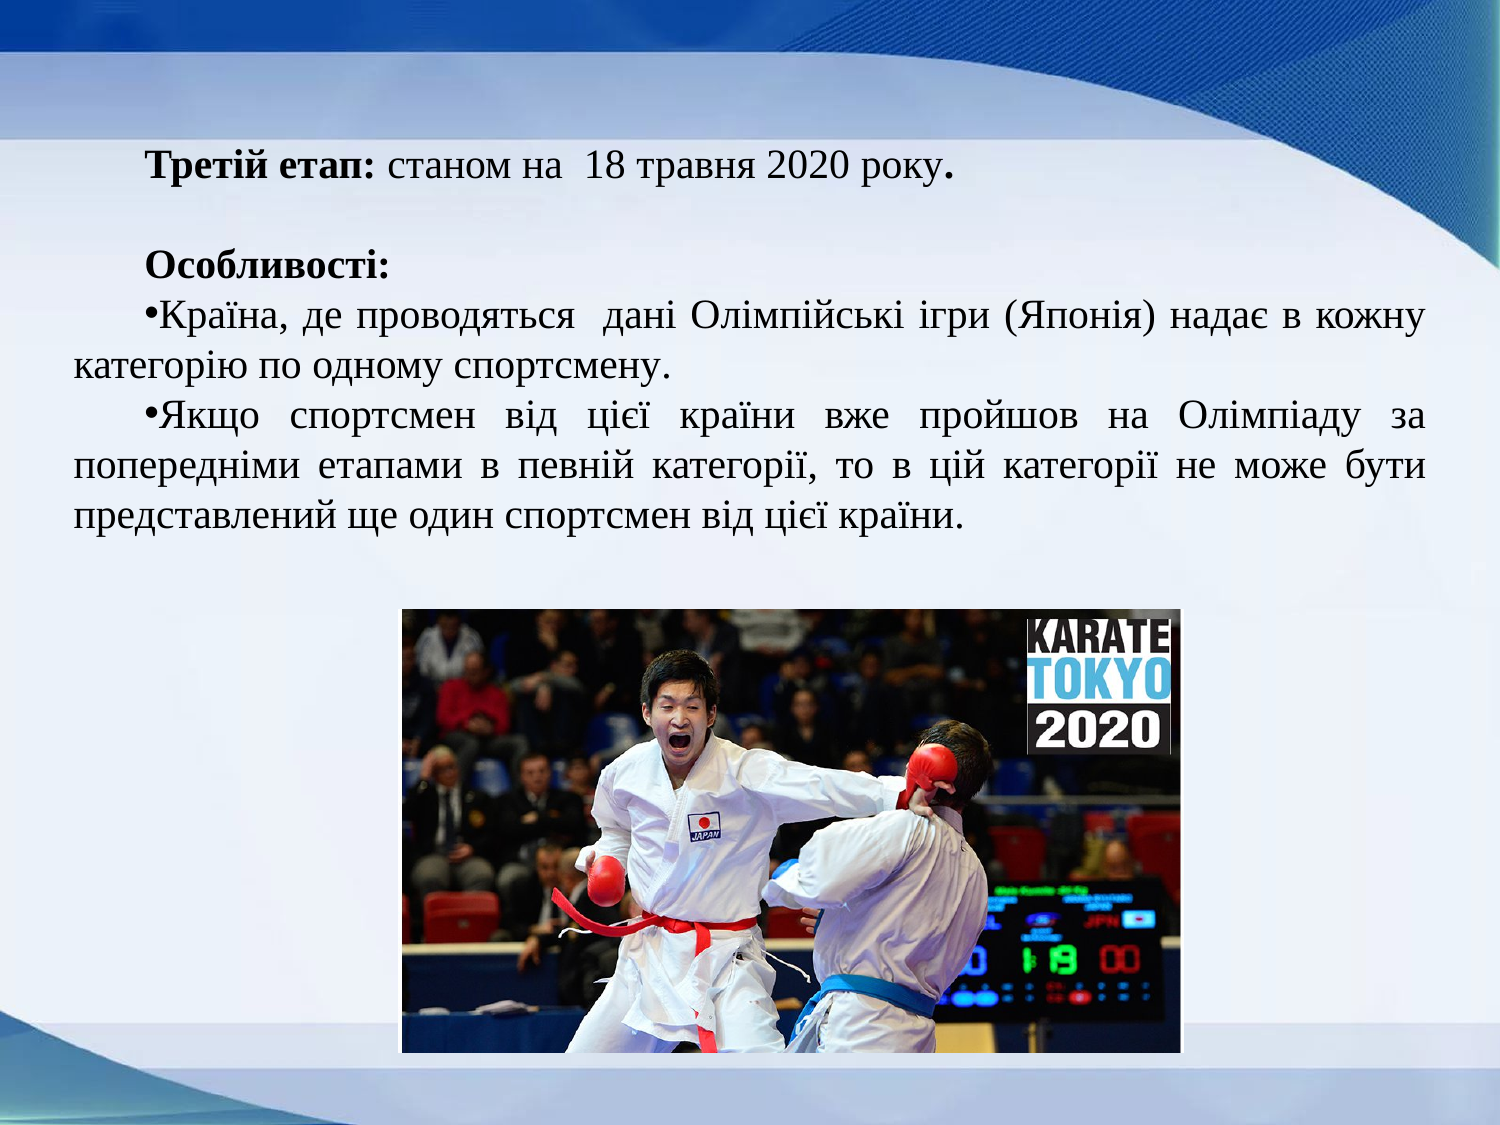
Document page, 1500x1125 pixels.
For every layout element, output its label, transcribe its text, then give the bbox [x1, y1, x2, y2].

list Третій етап: станом на 18 травня 2020 року. Особливості: Країна, де проводяться дані Олімпійські ігри (Японія) надає в кожну категорію по одному спортсмену. Якщо спортсмен від цієї країни вже пройшов на Олімпіаду за попередніми етапами в певній категорії, то в цій категорії не може бути представлений ще один спортсмен від цієї країни. [58, 128, 1442, 645]
picture [0, 0, 1500, 1125]
